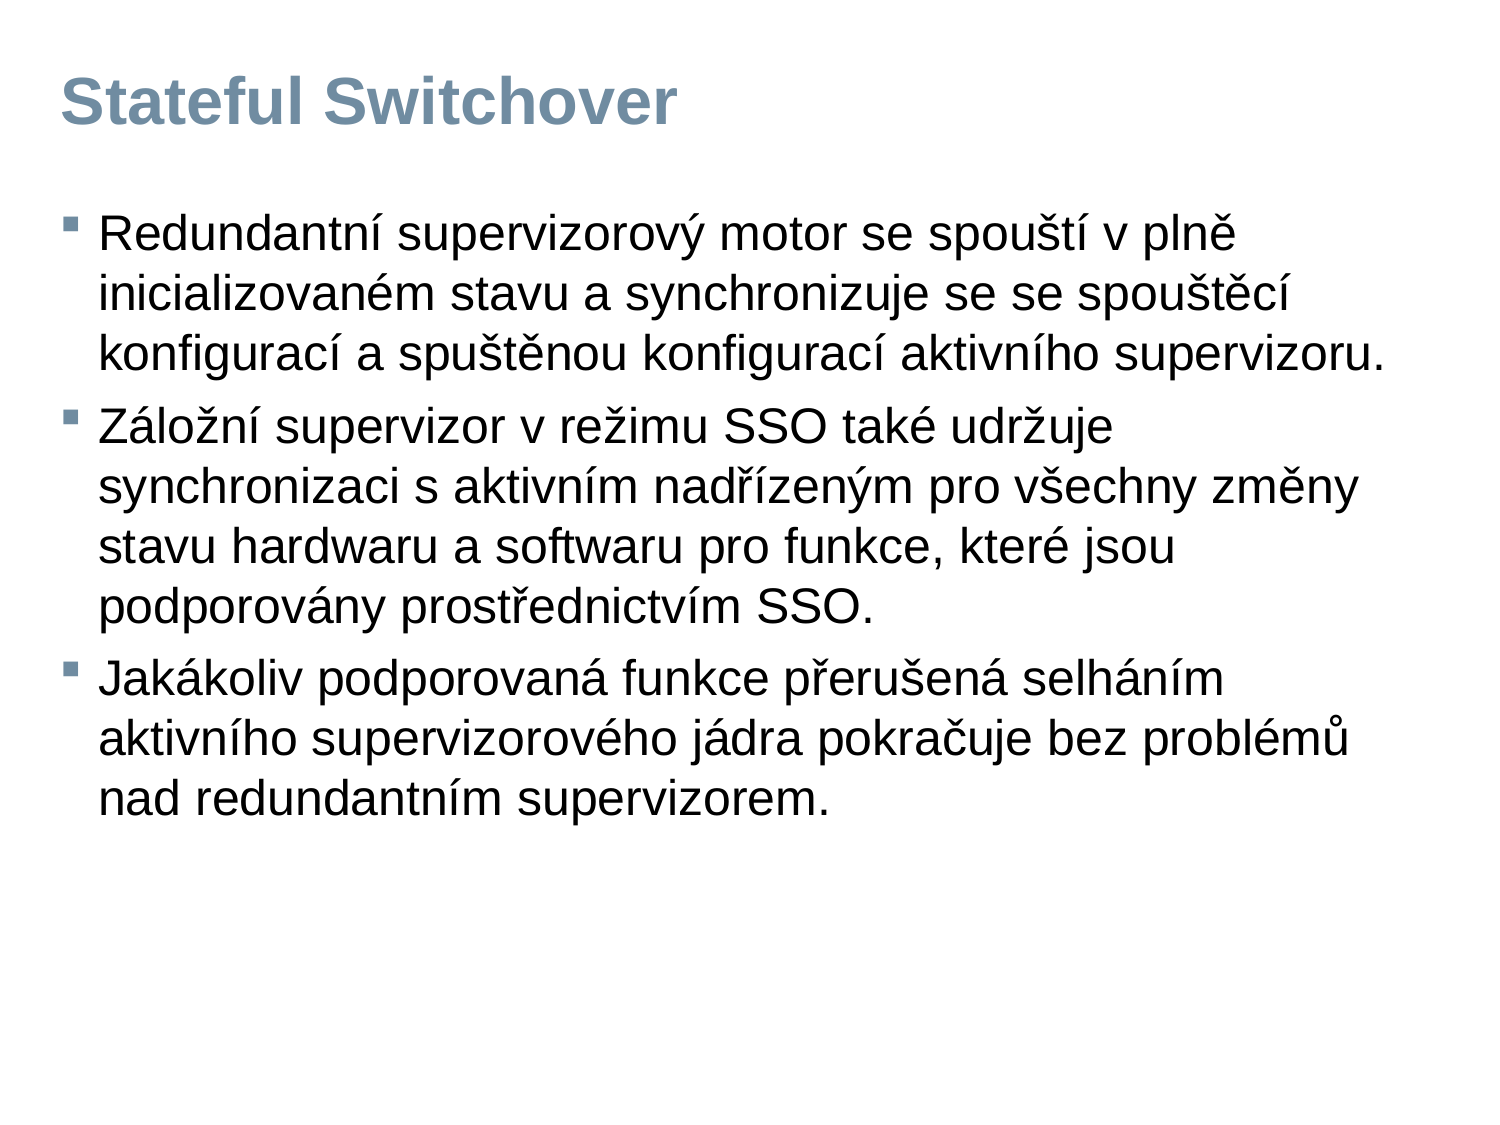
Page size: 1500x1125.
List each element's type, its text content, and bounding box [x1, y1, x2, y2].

title Stateful Switchover [45, 59, 1444, 182]
list Redundantní supervizorový motor se spouští v plně inicializovaném stavu a synchronizuje se se spouštěcí konfigurací a spuštěnou konfigurací aktivního supervizoru. Záložní supervizor v režimu SSO také udržuje synchronizaci s aktivním nadřízeným pro všechny změny stavu hardwaru a softwaru pro funkce, které jsou podporovány prostřednictvím SSO. Jakákoliv podporovaná funkce přerušená selháním aktivního supervizorového jádra pokračuje bez problémů nad redundantním supervizorem. [45, 193, 1444, 1037]
